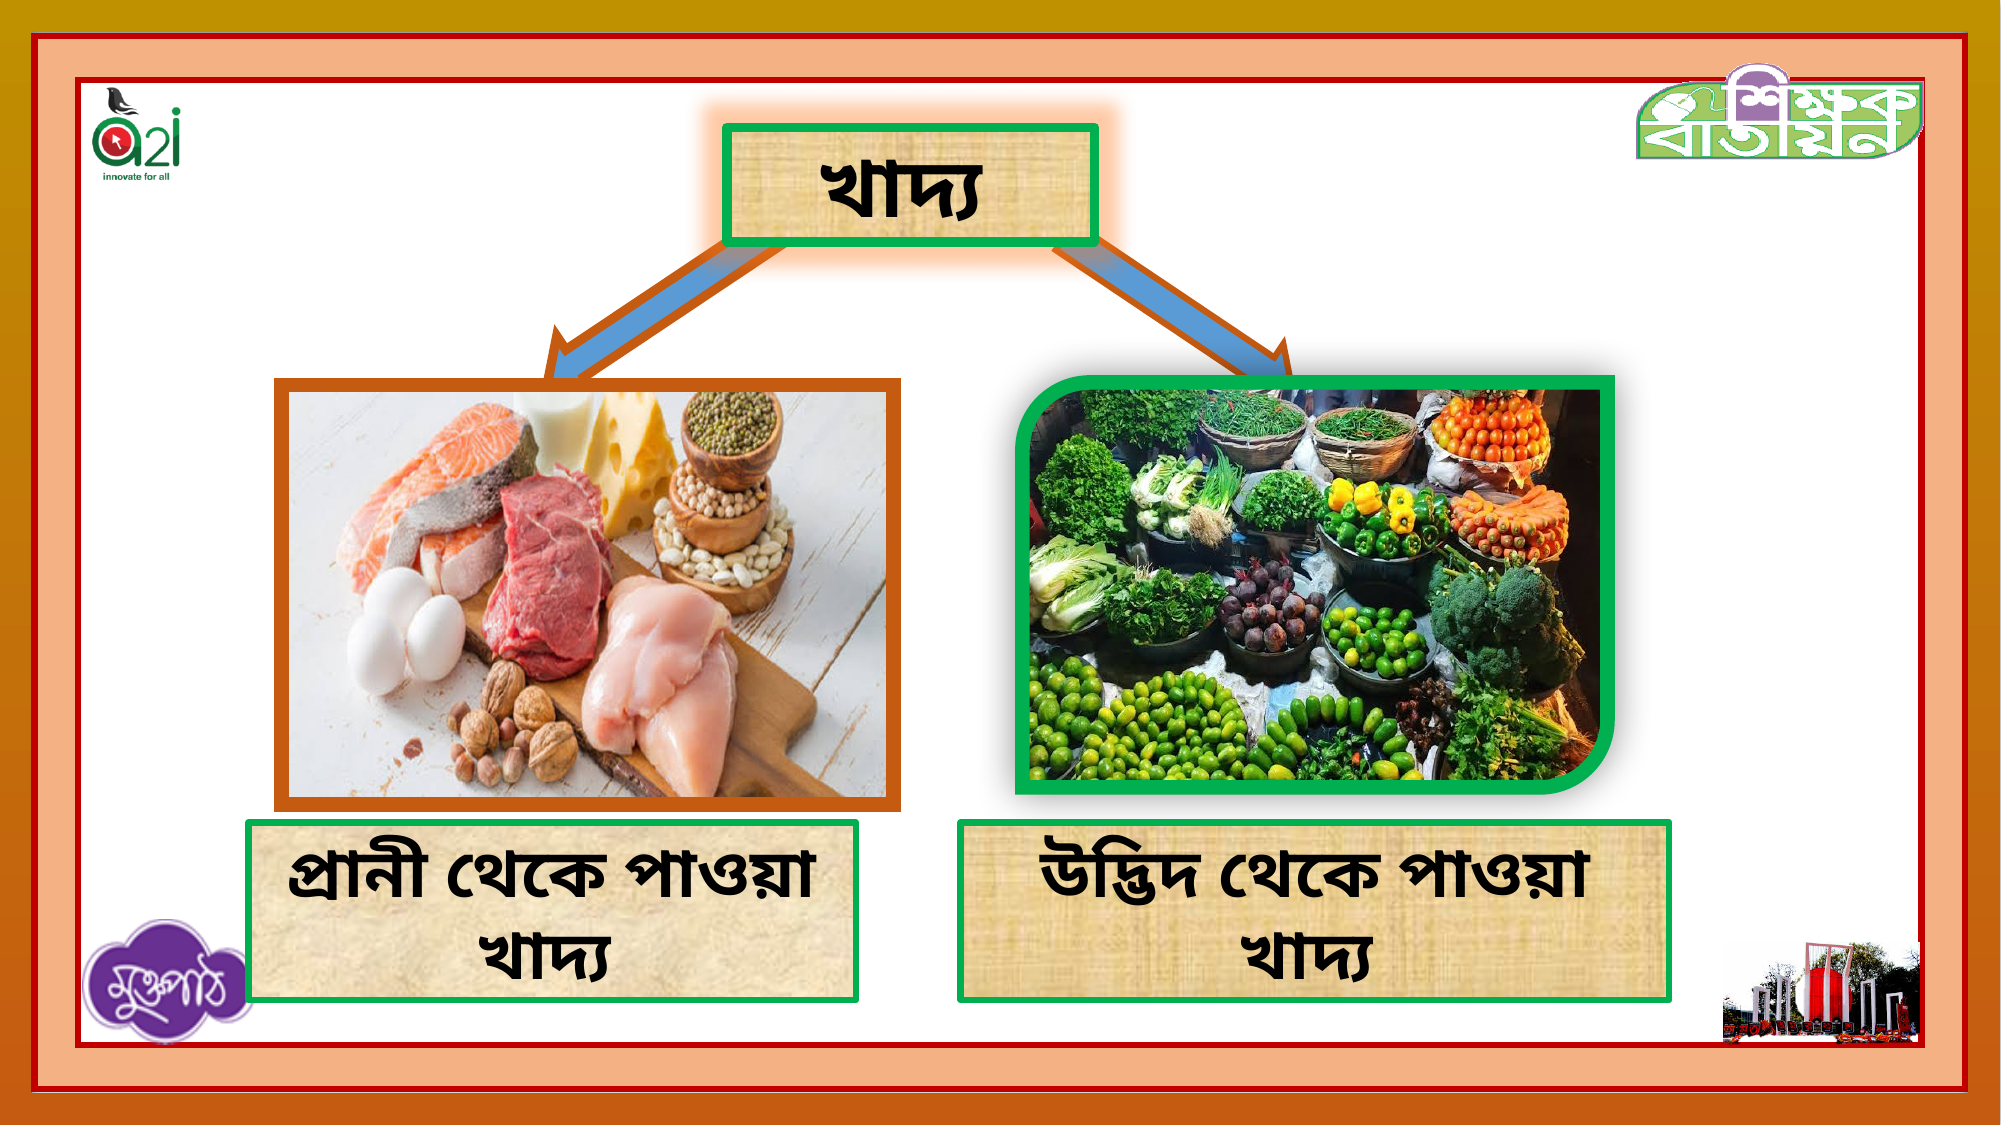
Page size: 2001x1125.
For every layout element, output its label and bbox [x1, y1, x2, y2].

picture [964, 826, 1666, 997]
picture [289, 392, 886, 797]
picture [1030, 390, 1600, 780]
picture [1632, 57, 1929, 160]
picture [58, 57, 209, 208]
picture [82, 919, 258, 1045]
picture [1723, 942, 1920, 1072]
picture [732, 132, 1090, 237]
picture [252, 826, 853, 997]
